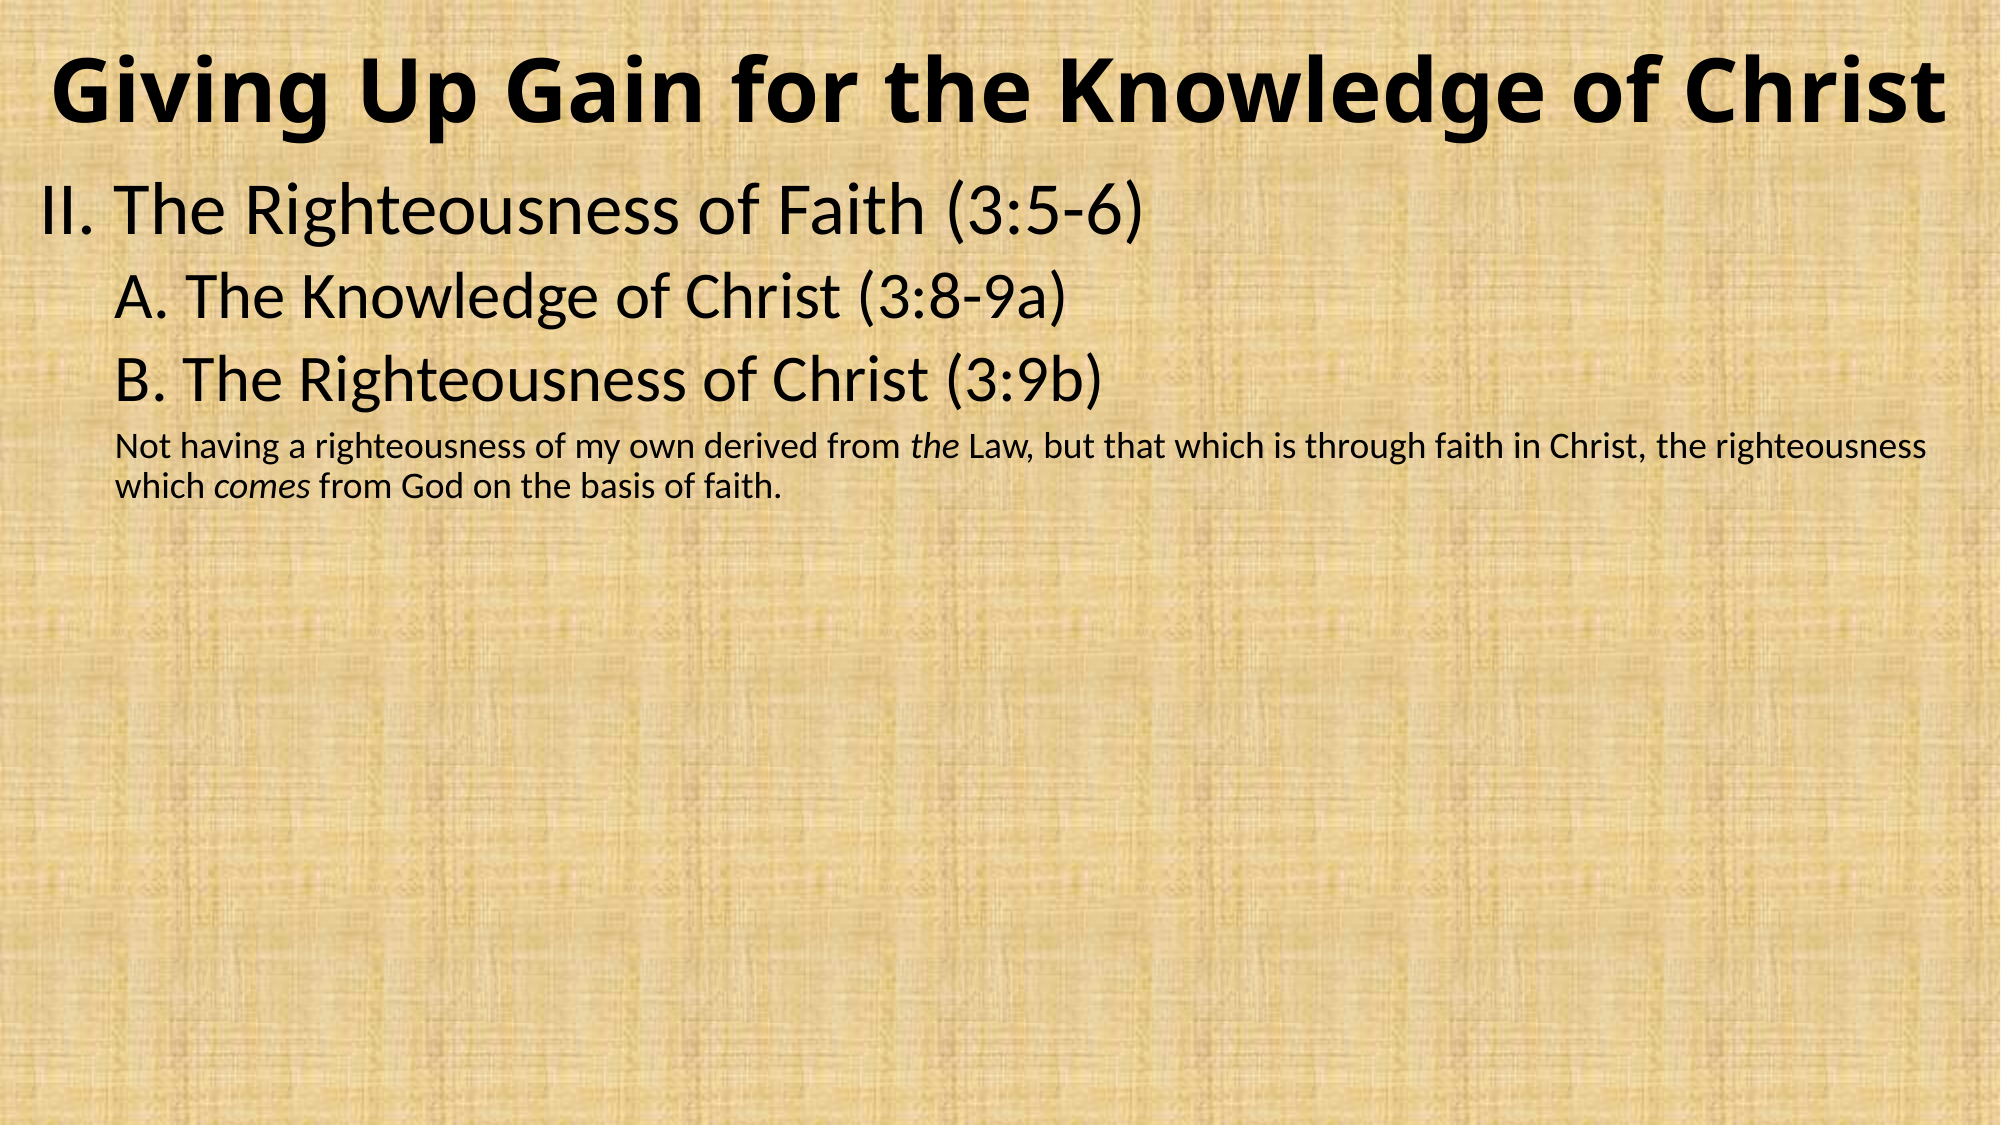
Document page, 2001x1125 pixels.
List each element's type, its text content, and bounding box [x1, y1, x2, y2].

title Giving Up Gain for the Knowledge of Christ [24, 37, 1975, 150]
picture [0, 0, 2001, 1125]
list II. The Righteousness of Faith (3:5-6) A. The Knowledge of Christ (3:8-9a) B. The Righteousness of Christ (3:9b) Not having a righteousness of my own derived from the Law, but that which is through faith in Christ, the righteousness which comes from God on the basis of faith. [24, 162, 1963, 1088]
